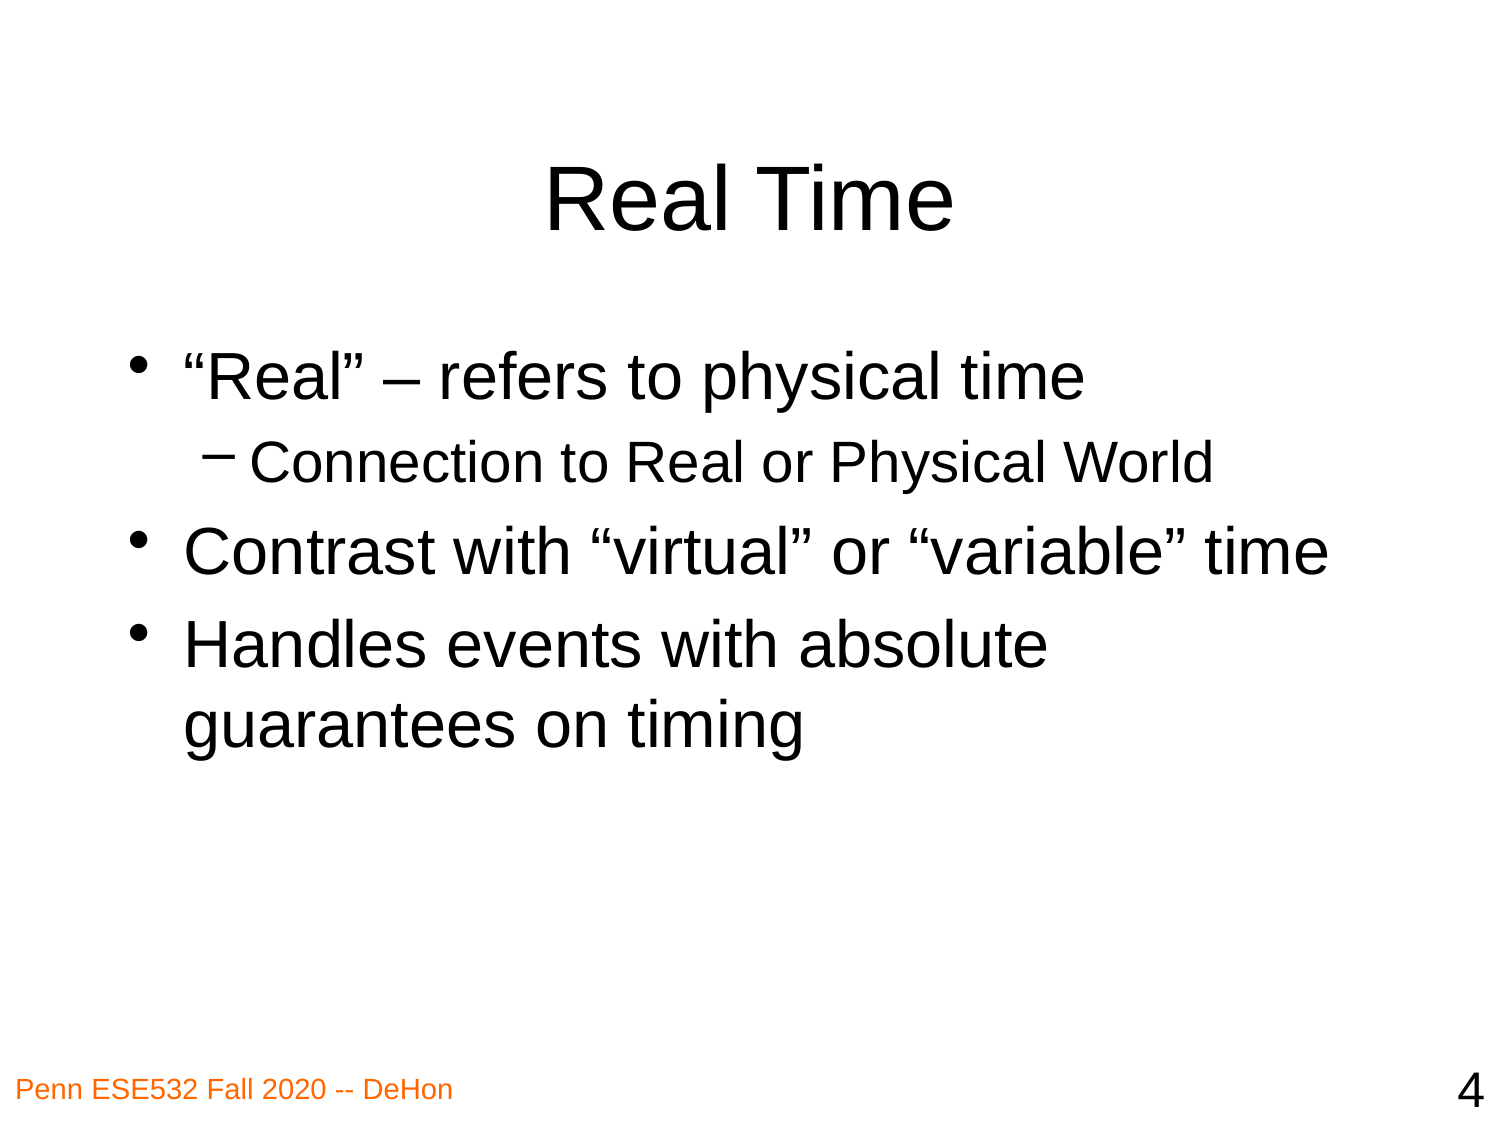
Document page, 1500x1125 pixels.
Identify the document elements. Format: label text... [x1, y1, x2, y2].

slide_number Penn ESE532 Fall 2020 -- DeHon [0, 1062, 576, 1125]
slide_number 4 [1187, 1049, 1500, 1125]
title Real Time [112, 99, 1388, 288]
list “Real” – refers to physical time Connection to Real or Physical World Contrast with “virtual” or “variable” time Handles events with absolute guarantees on timing [112, 324, 1388, 1001]
